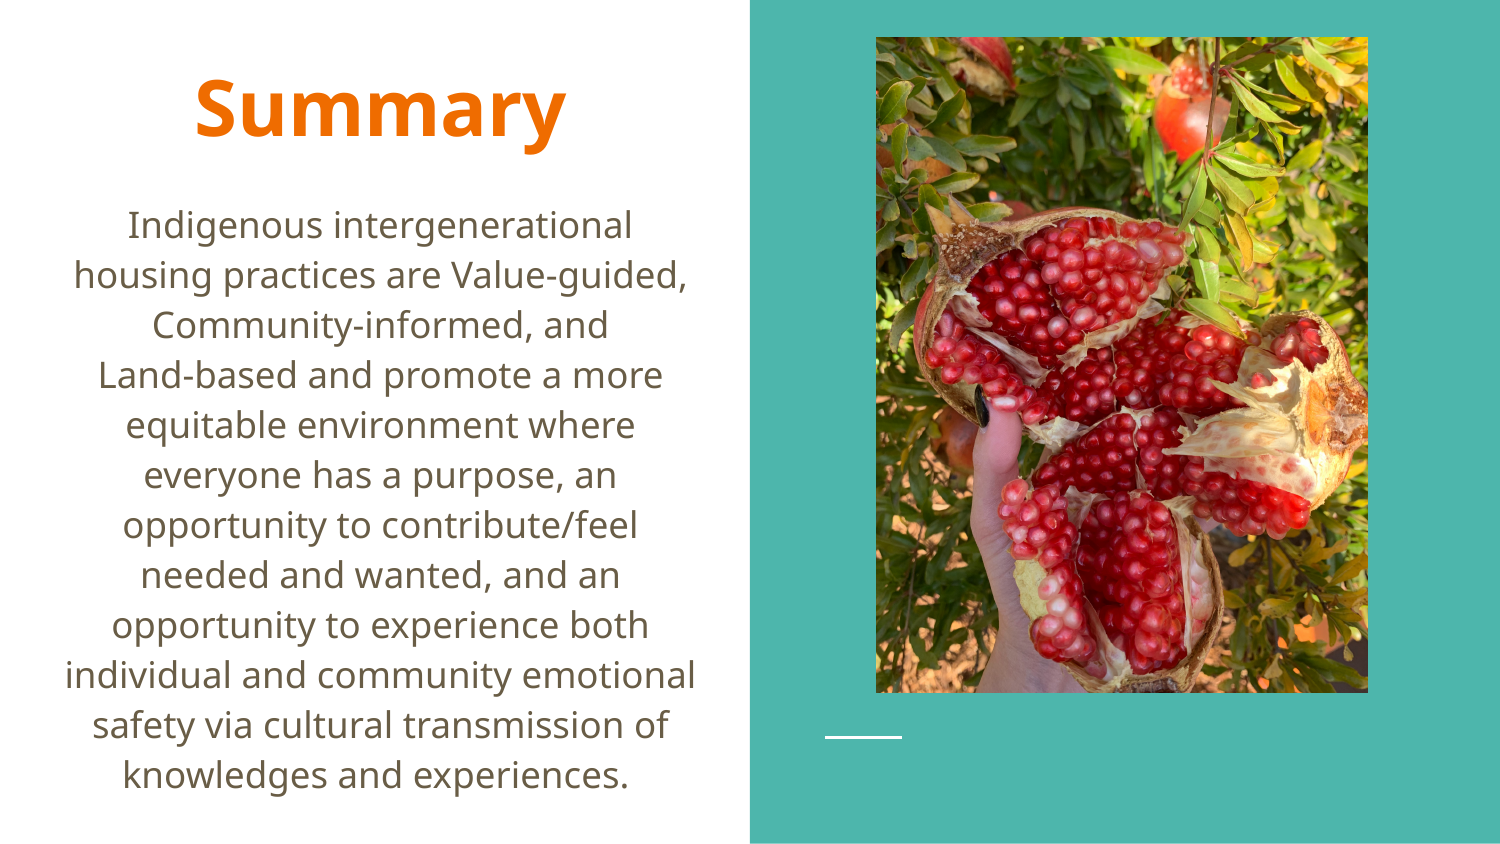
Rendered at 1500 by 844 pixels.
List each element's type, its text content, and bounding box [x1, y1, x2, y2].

picture [876, 37, 1369, 694]
subtitle Indigenous intergenerational housing practices are Value-guided, Community-informed, and Land-based and promote a more equitable environment where everyone has a purpose, an opportunity to contribute/feel needed and wanted, and an opportunity to experience both individual and community emotional safety via cultural transmission of knowledges and experiences. [43, 184, 718, 820]
title Summary [117, 37, 644, 175]
